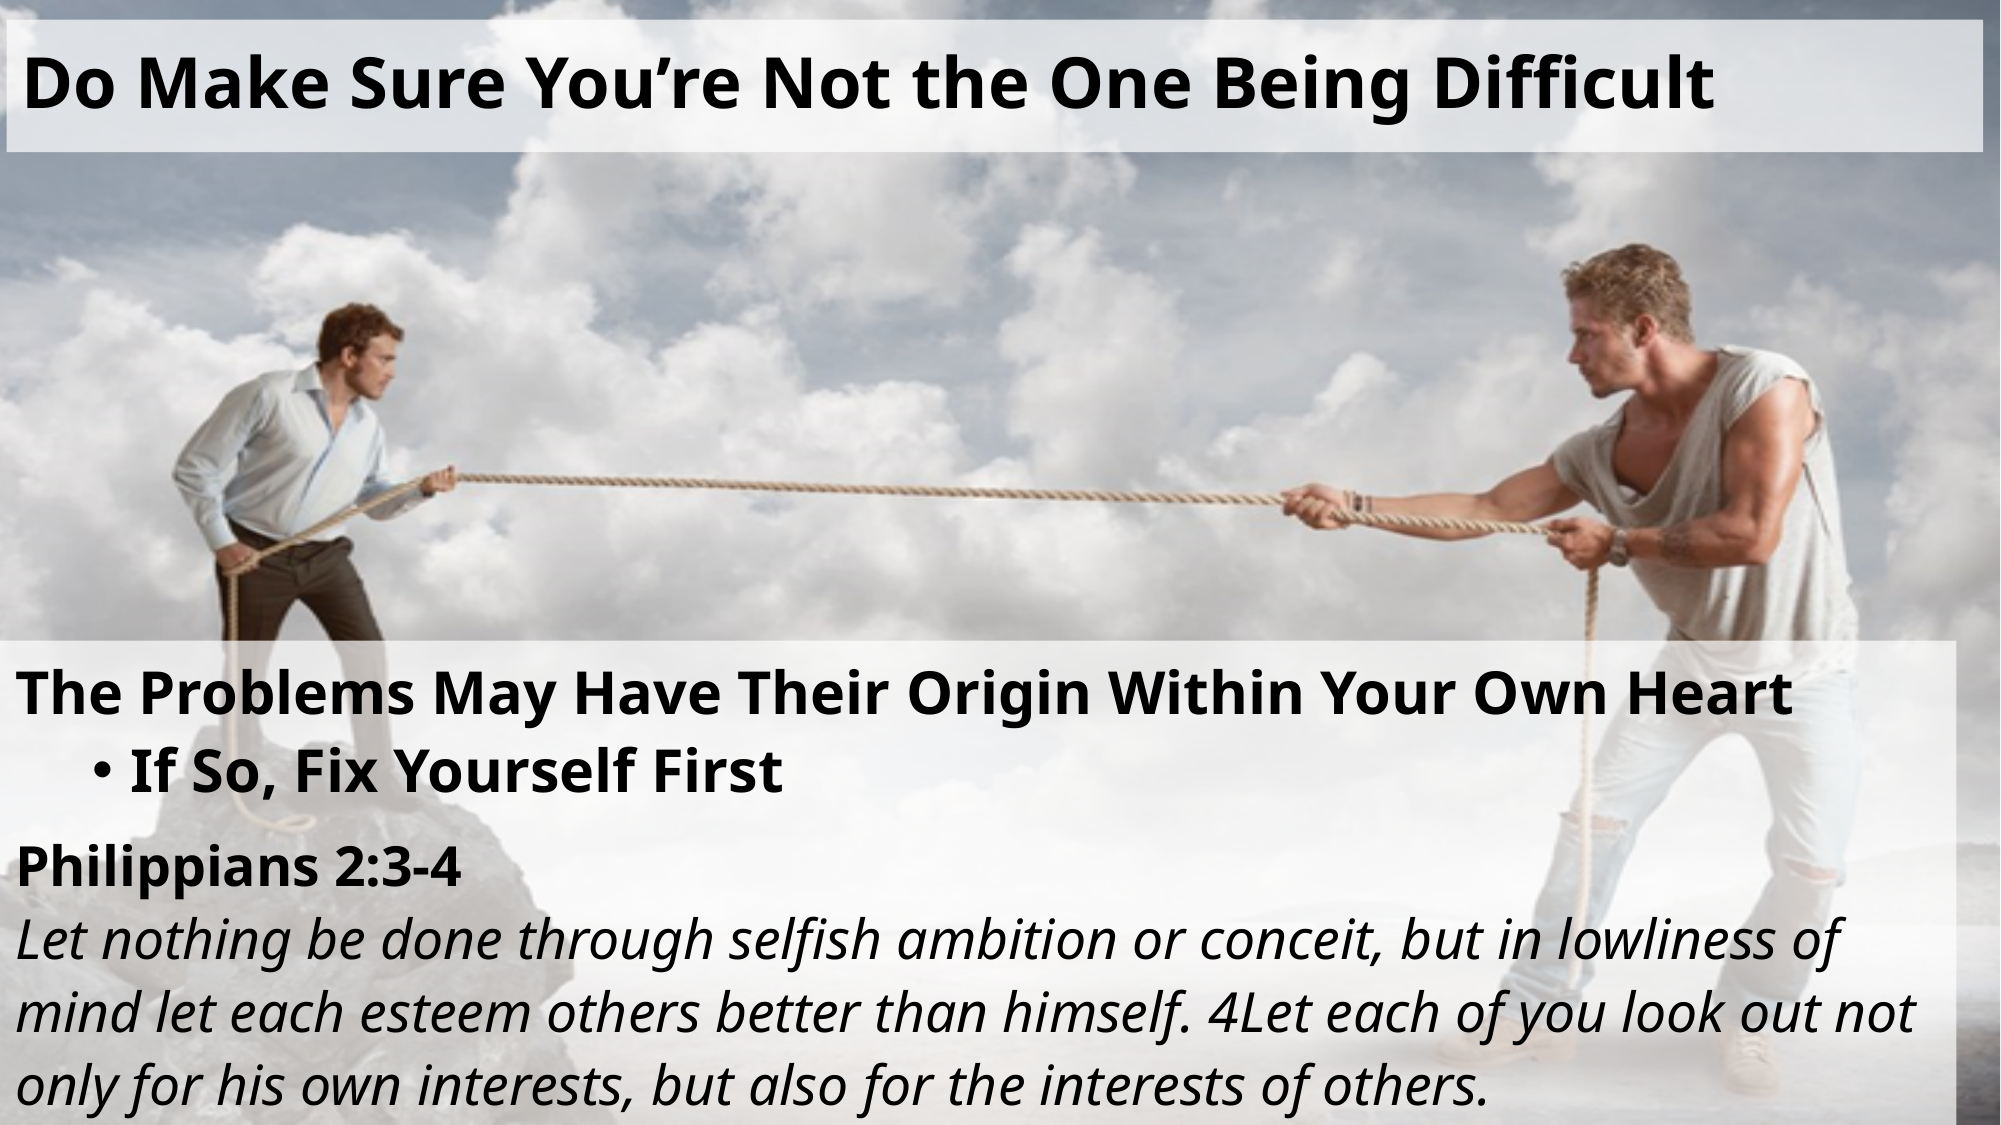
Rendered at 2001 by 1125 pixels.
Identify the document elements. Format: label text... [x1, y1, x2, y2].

picture [0, 0, 2001, 1125]
title Do Make Sure You’re Not the One Being Difficult [6, 19, 1984, 153]
list The Problems May Have Their Origin Within Your Own Heart If So, Fix Yourself First Philippians 2:3-4 Let nothing be done through selfish ambition or conceit, but in lowliness of mind let each esteem others better than himself. 4Let each of you look out not only for his own interests, but also for the interests of others. [0, 640, 1957, 1125]
